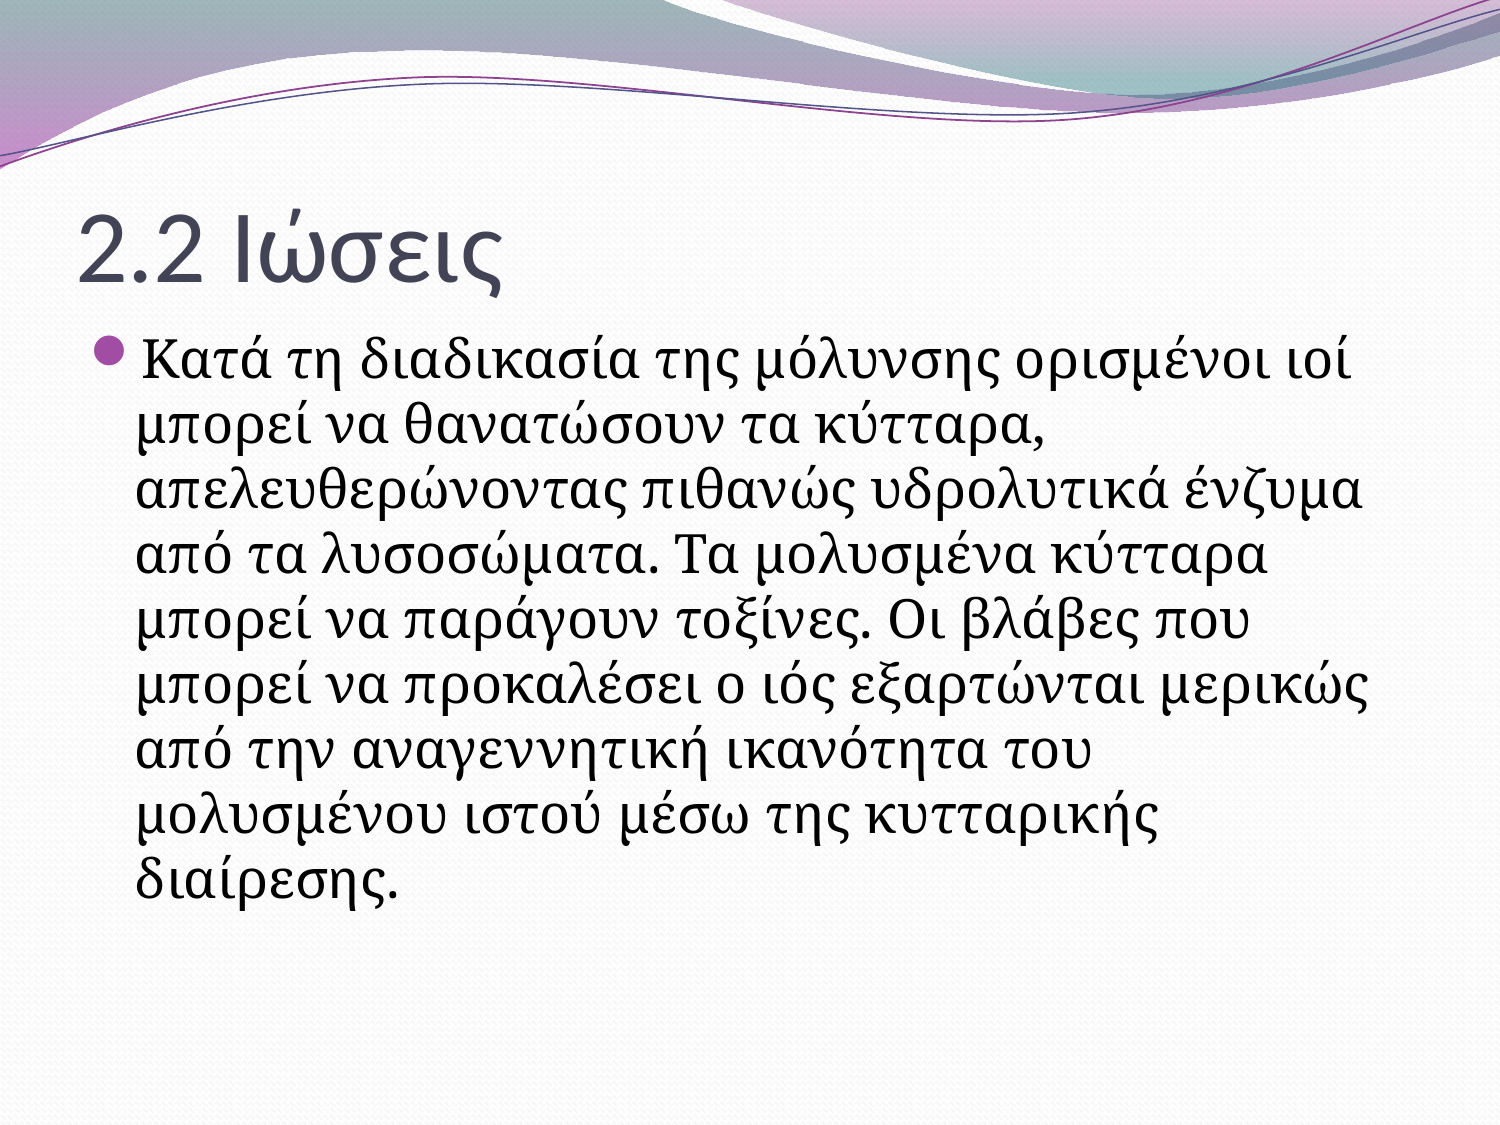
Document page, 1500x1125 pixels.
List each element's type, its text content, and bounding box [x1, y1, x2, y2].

title 2.2 Ιώσεις [75, 115, 1425, 303]
list Κατά τη διαδικασία της μόλυνσης ορισμένοι ιοί μπορεί να θανατώσουν τα κύτταρα, απελευθερώνοντας πιθανώς υδρολυτικά ένζυμα από τα λυσοσώματα. Τα μολυσμένα κύτταρα μπορεί να παράγουν τοξίνες. Οι βλάβες που μπορεί να προκαλέσει ο ιός εξαρτώνται μερικώς από την αναγεννητική ικανότητα του μολυσμένου ιστού μέσω της κυτταρικής διαίρεσης. [75, 317, 1425, 1038]
